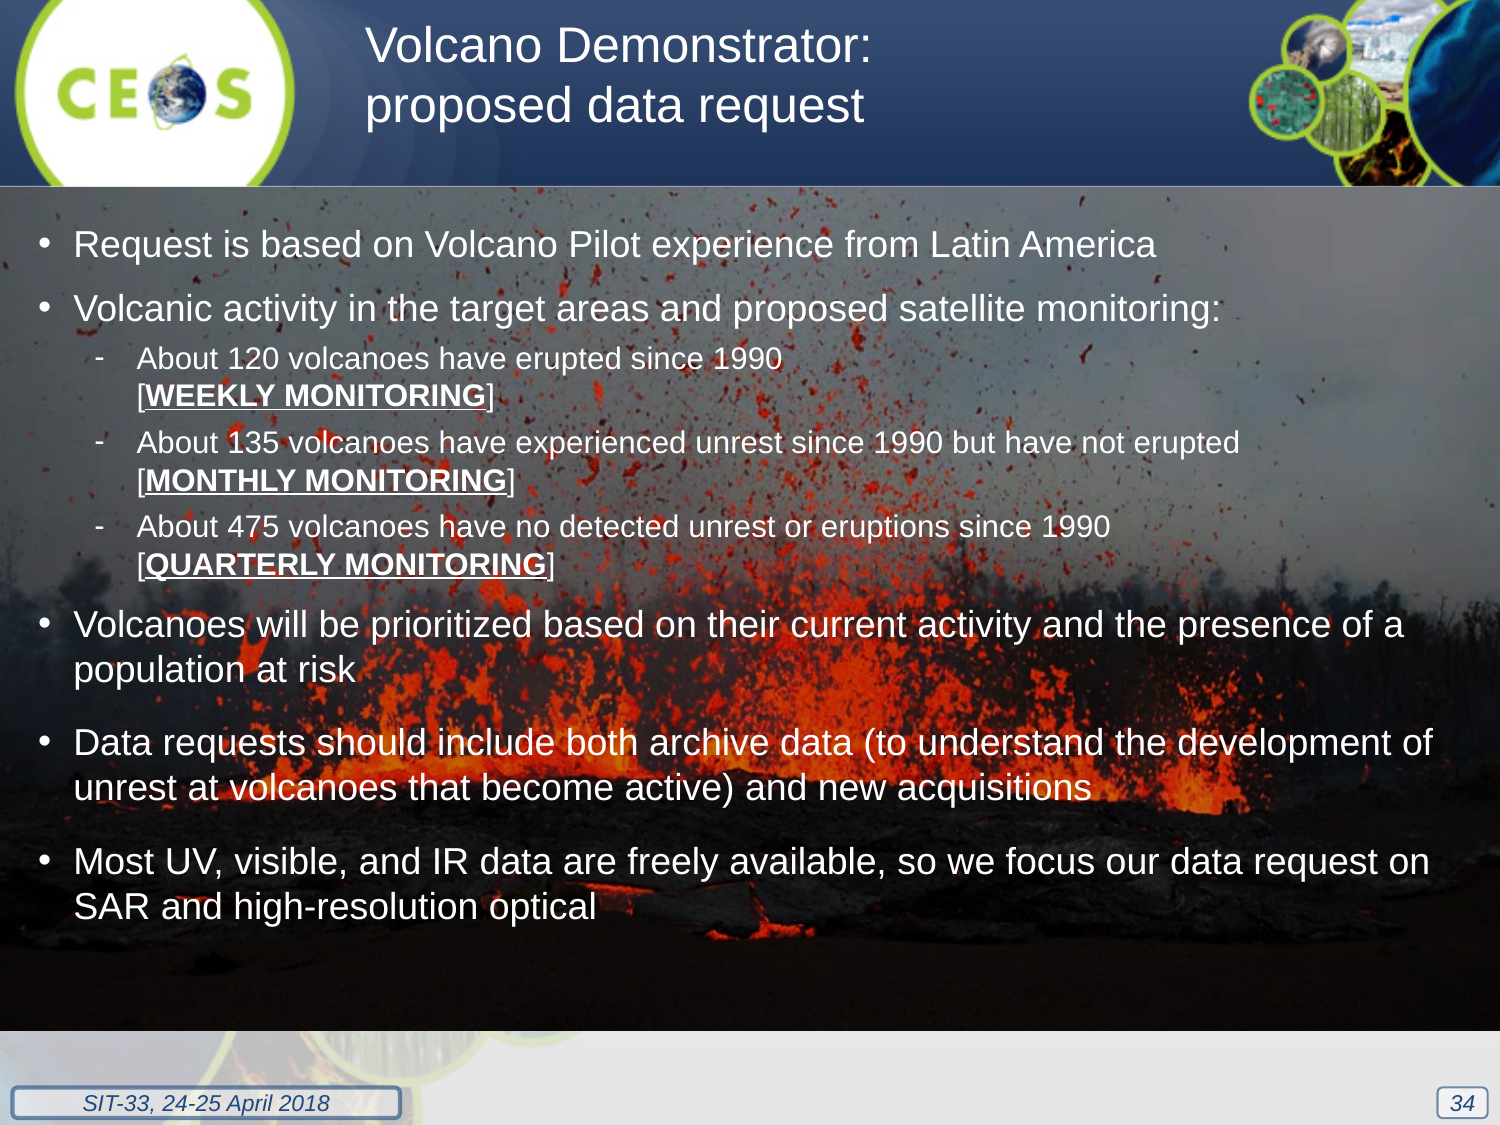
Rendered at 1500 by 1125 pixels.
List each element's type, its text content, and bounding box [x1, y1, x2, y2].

picture [0, 0, 1500, 1125]
slide_number 34 [1436, 1086, 1489, 1120]
